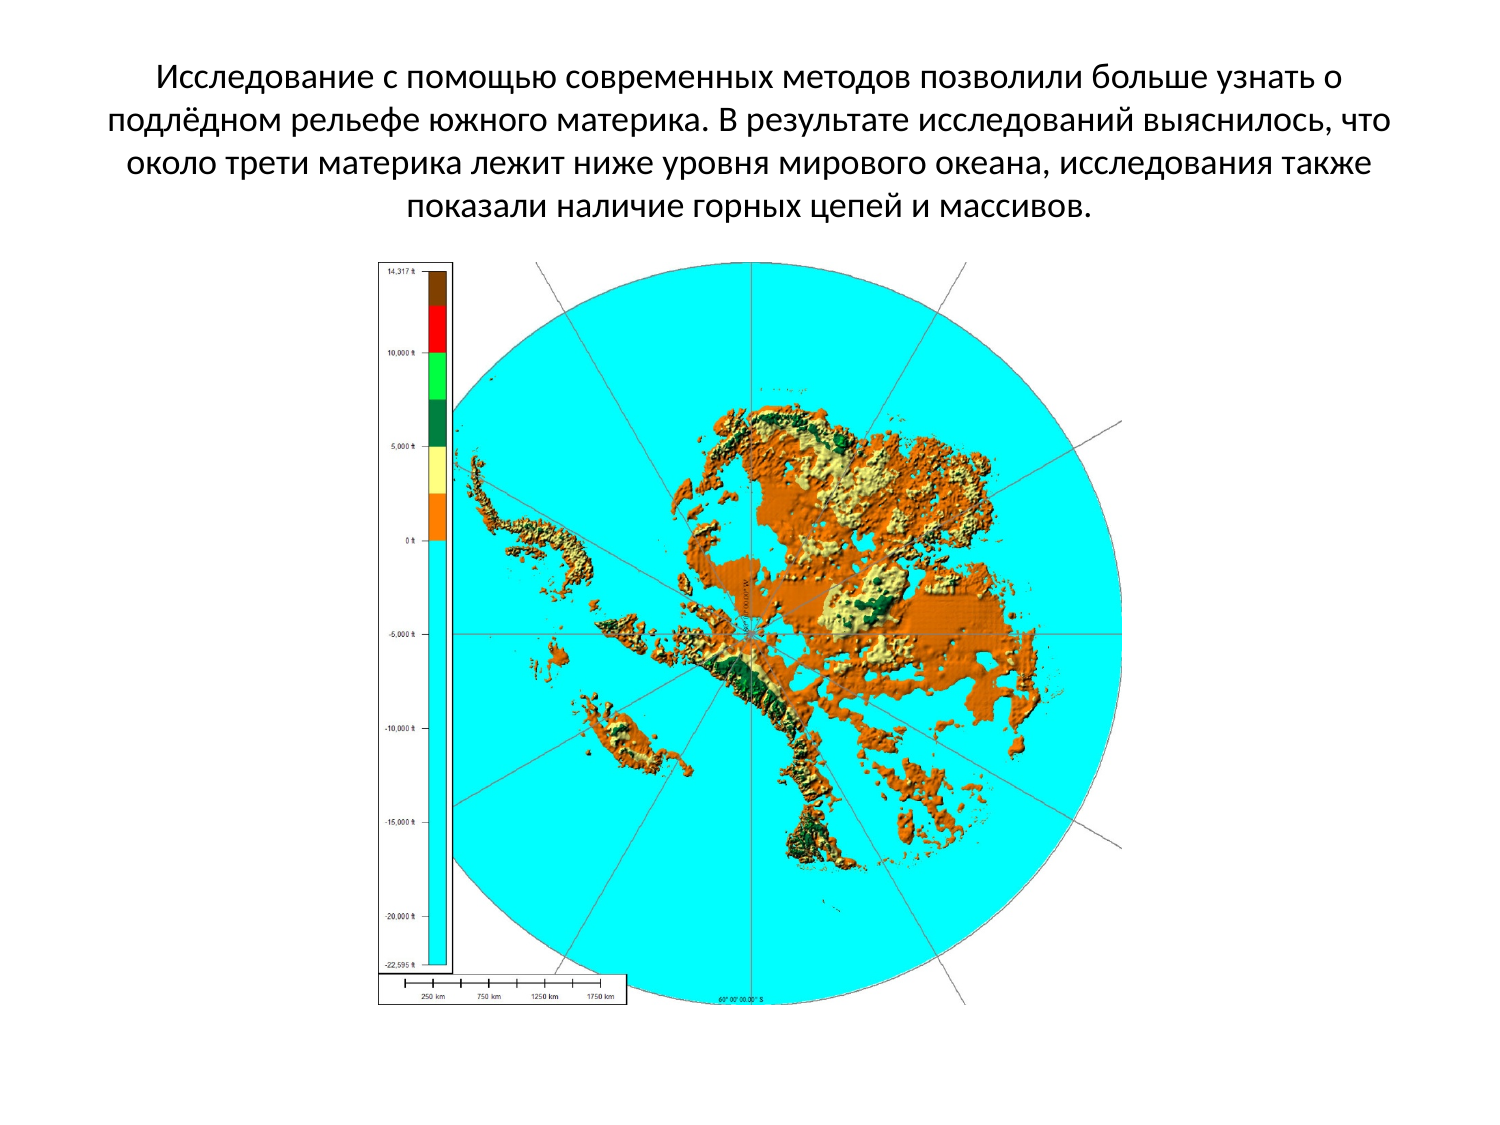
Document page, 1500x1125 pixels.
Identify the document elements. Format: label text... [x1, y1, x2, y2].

title Исследование с помощью современных методов позволили больше узнать о подлёдном рельефе южного материка. В результате исследований выяснилось, что около трети материка лежит ниже уровня мирового океана, исследования также показали наличие горных цепей и массивов. [75, 45, 1425, 233]
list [378, 262, 1122, 1006]
